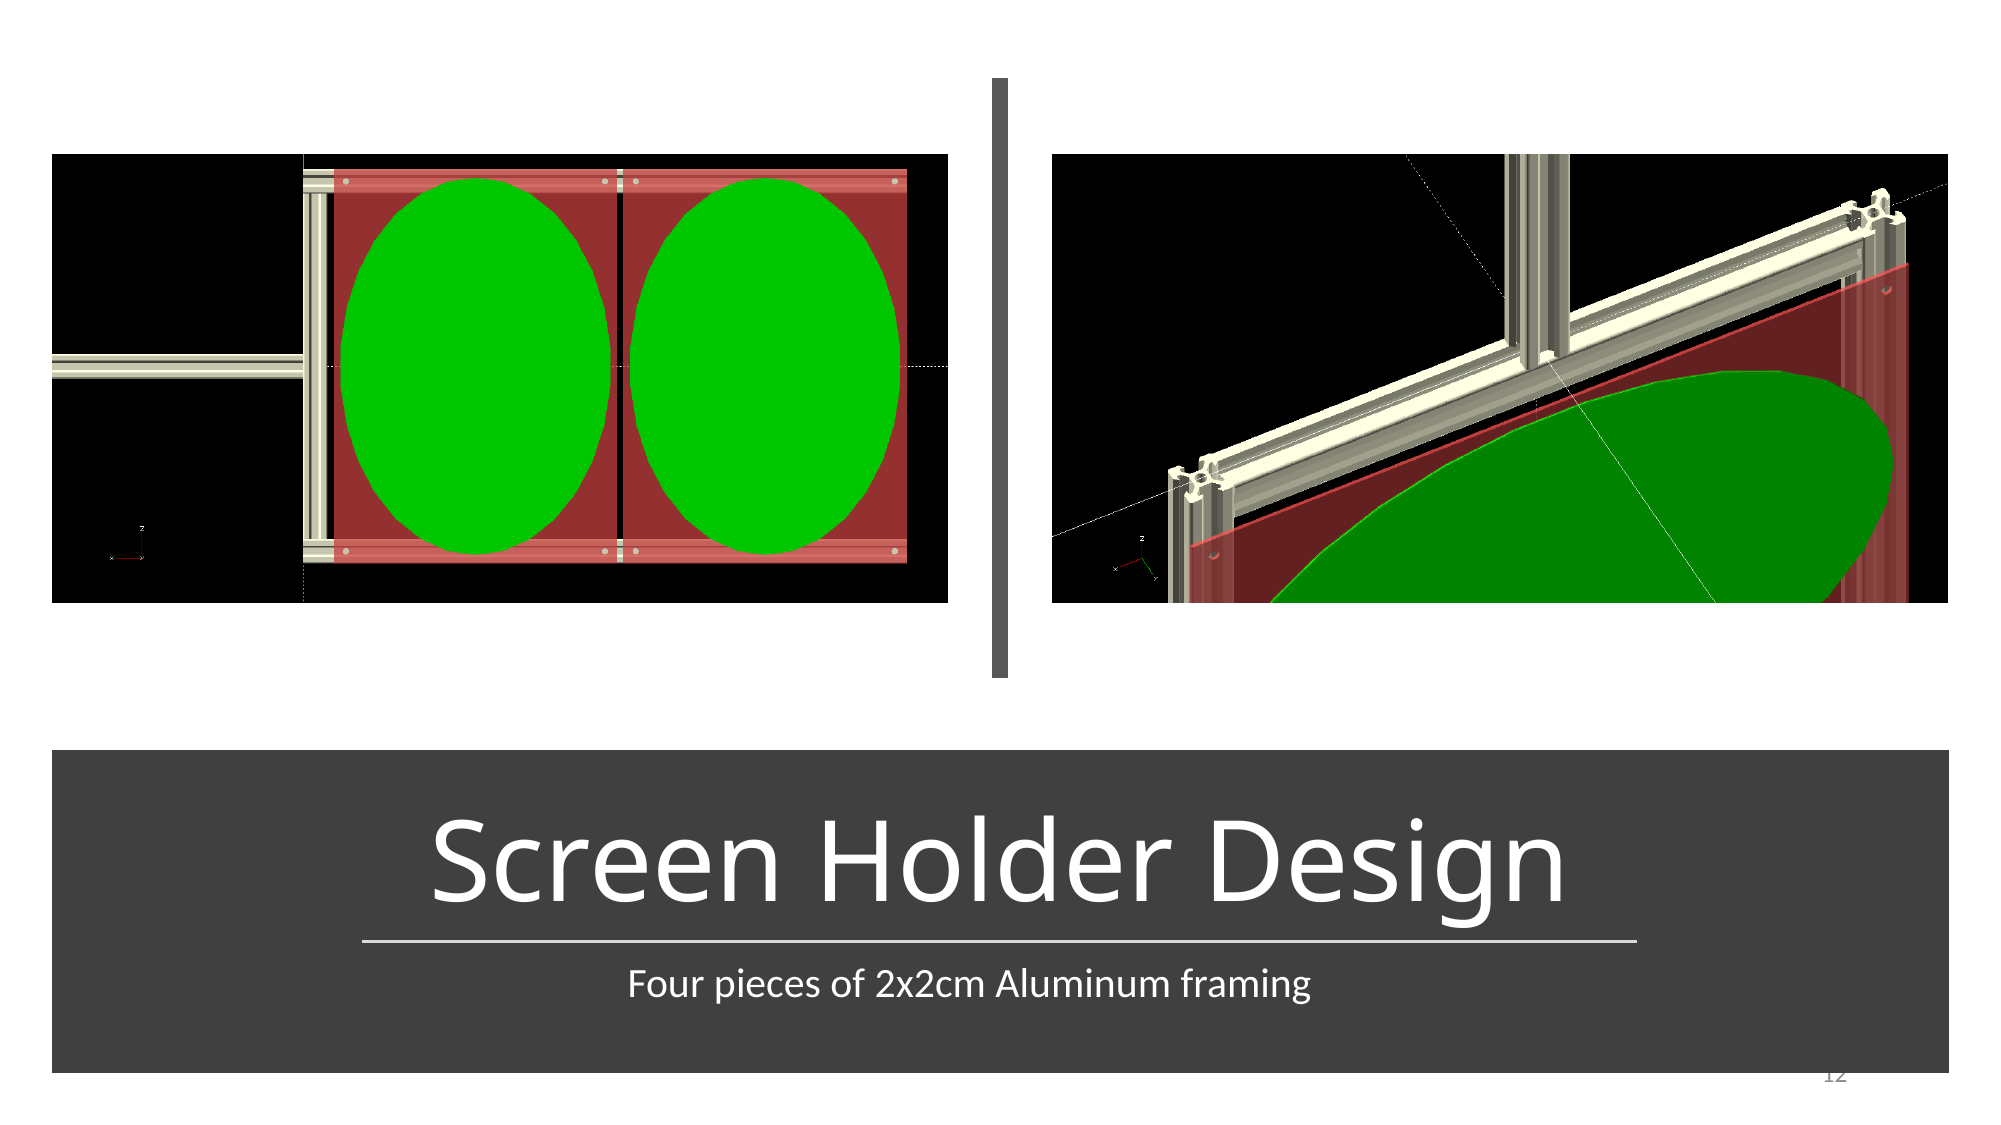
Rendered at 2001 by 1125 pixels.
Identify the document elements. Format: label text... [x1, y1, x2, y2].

slide_number 12 [1412, 1042, 1863, 1103]
picture [52, 154, 948, 603]
picture [1052, 154, 1948, 603]
text_box [61, 759, 1939, 1064]
title Screen Holder Design [86, 780, 1914, 933]
list Four pieces of 2x2cm Aluminum framing [219, 954, 1720, 1023]
